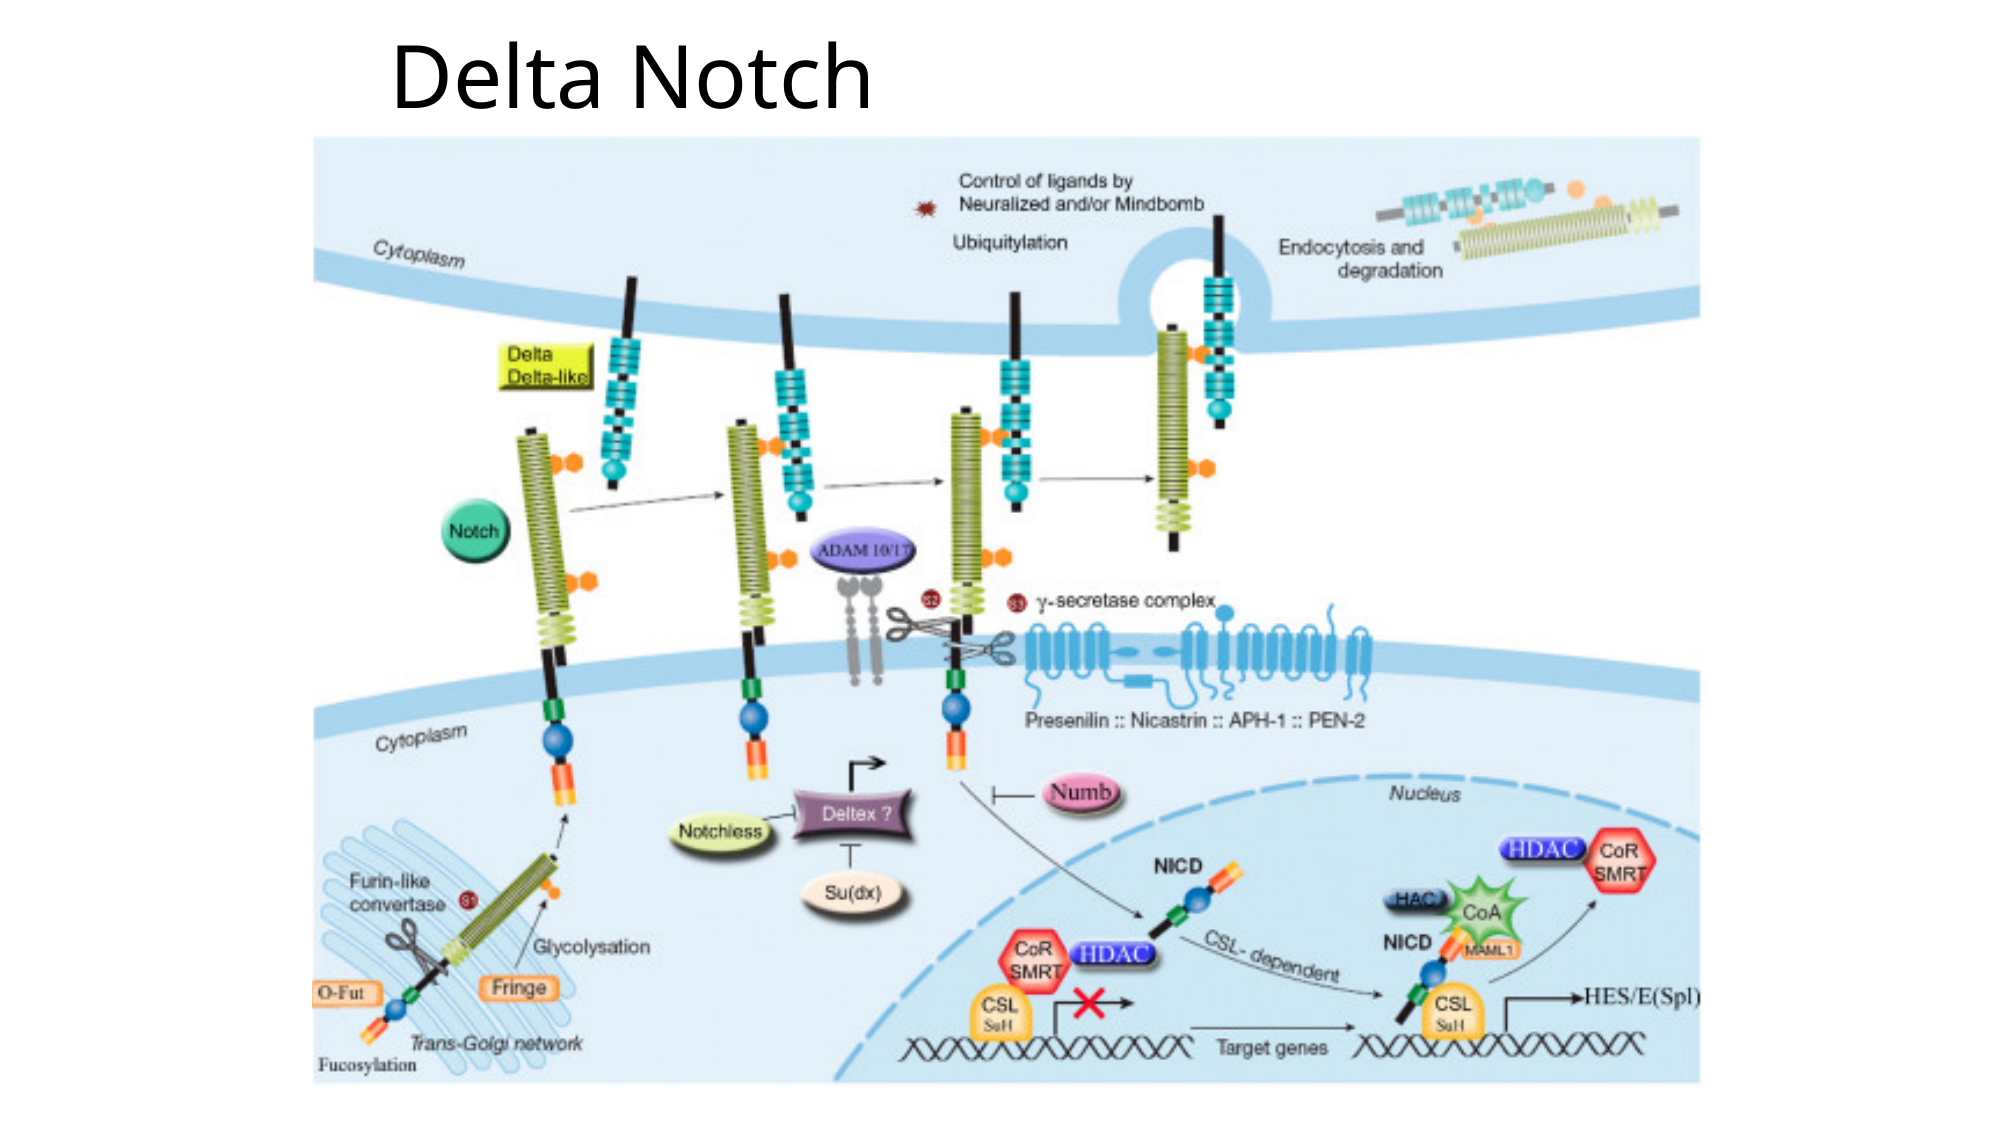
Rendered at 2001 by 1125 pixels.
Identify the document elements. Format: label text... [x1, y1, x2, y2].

title Delta Notch [374, 24, 1582, 135]
picture [312, 135, 1703, 1088]
